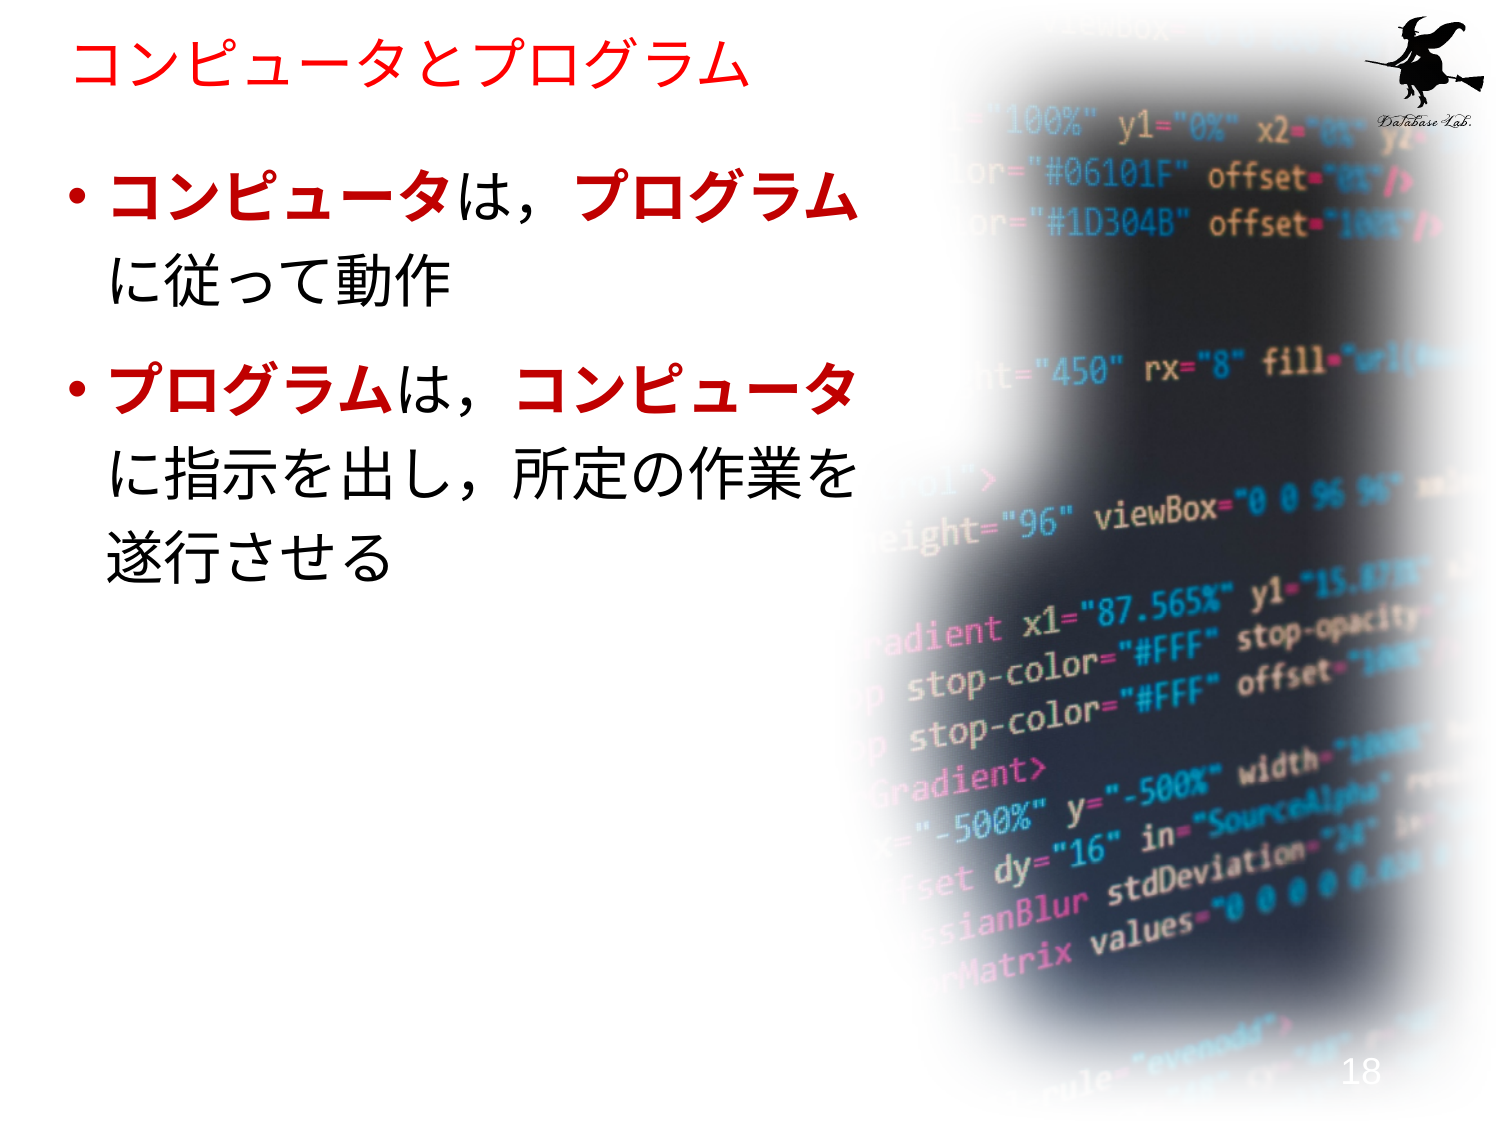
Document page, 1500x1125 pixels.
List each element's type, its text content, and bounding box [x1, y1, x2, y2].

title コンピュータとプログラム [52, 28, 765, 106]
list コンピュータは，プログラムに従って動作 プログラムは，コンピュータに指示を出し，所定の作業を遂行させる [52, 138, 765, 1014]
picture [765, 0, 1500, 1125]
